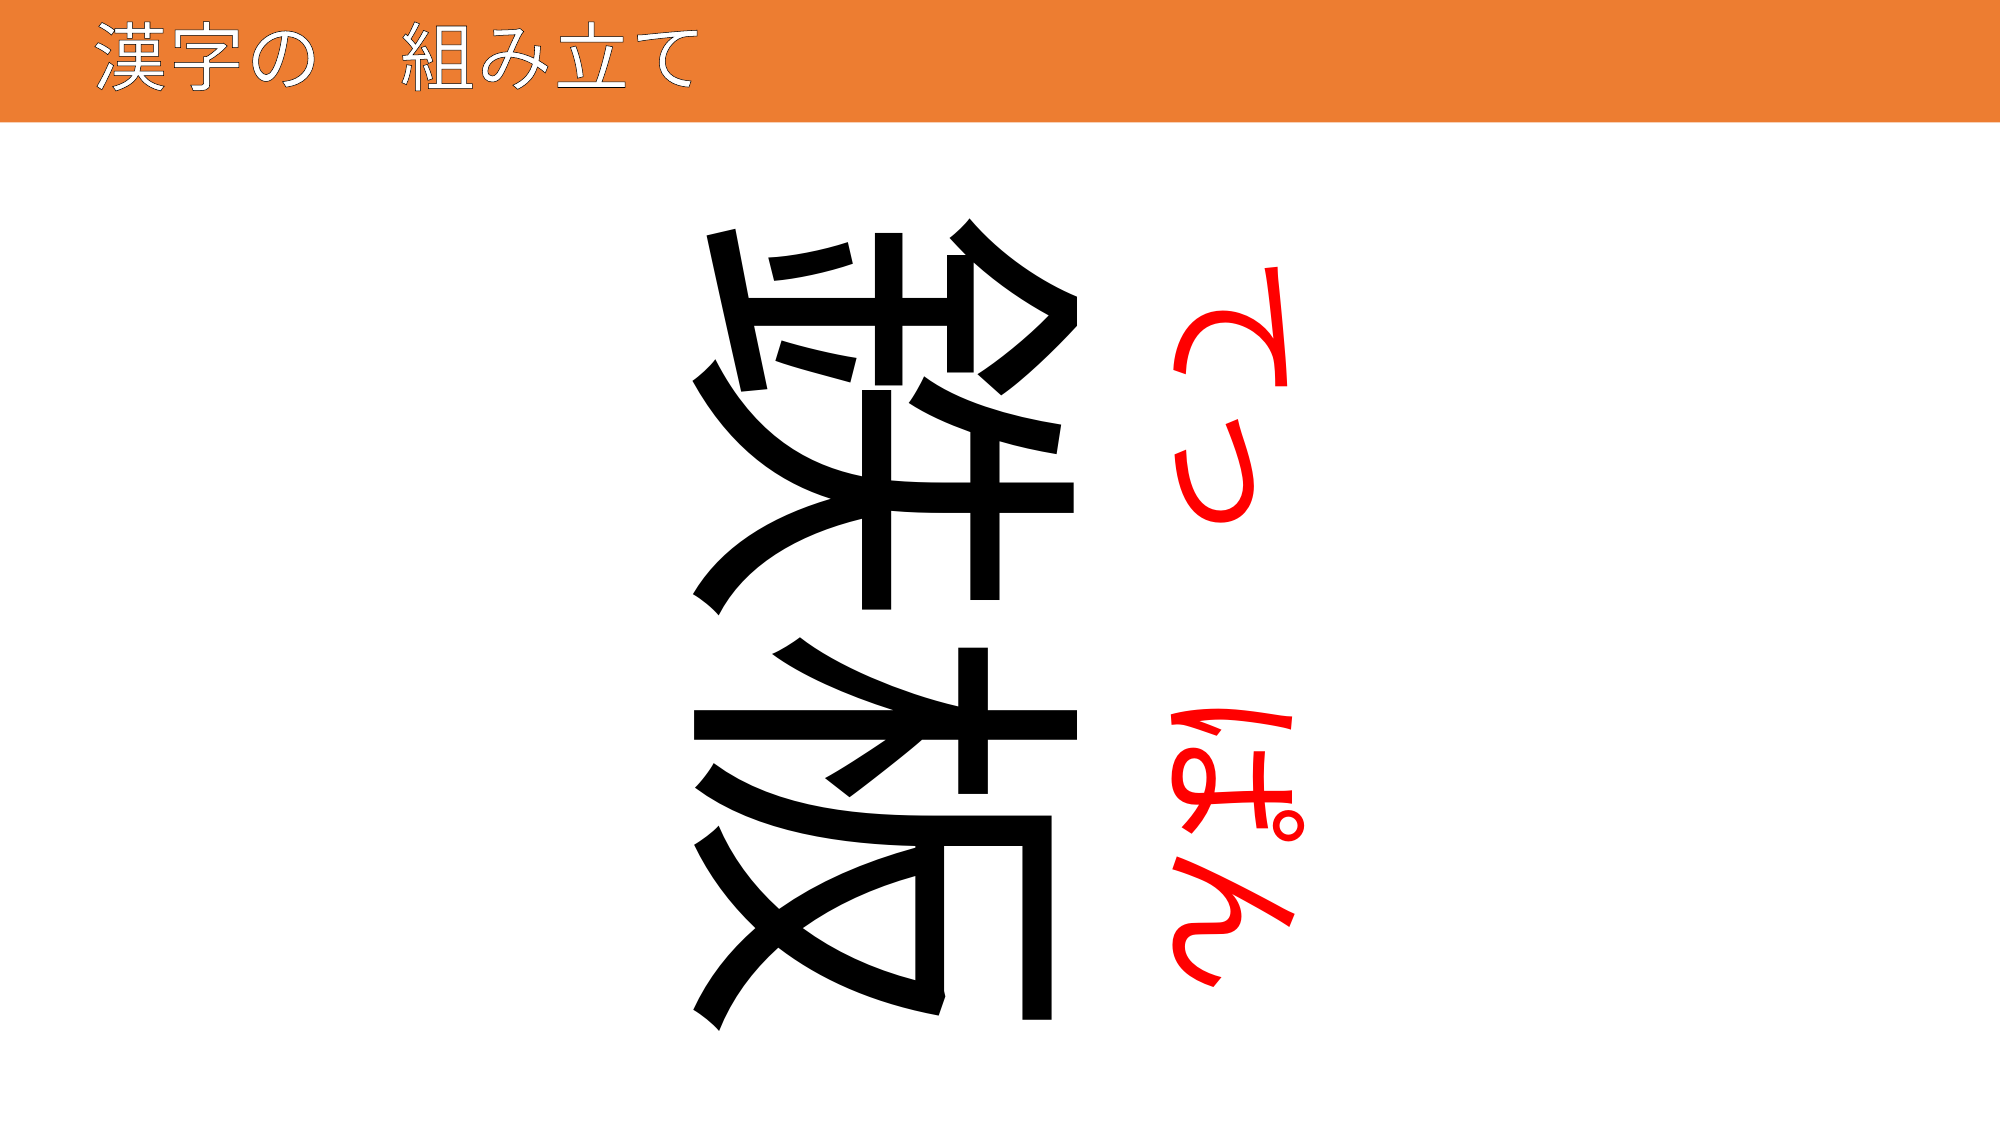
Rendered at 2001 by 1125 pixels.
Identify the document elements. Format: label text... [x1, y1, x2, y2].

text_box 鉄板 [616, 195, 1152, 1125]
title 漢字の 組み立て [0, 0, 1712, 123]
text_box てっ ぱん [1124, 239, 1337, 1012]
slide_number 140 [1712, 0, 2000, 123]
